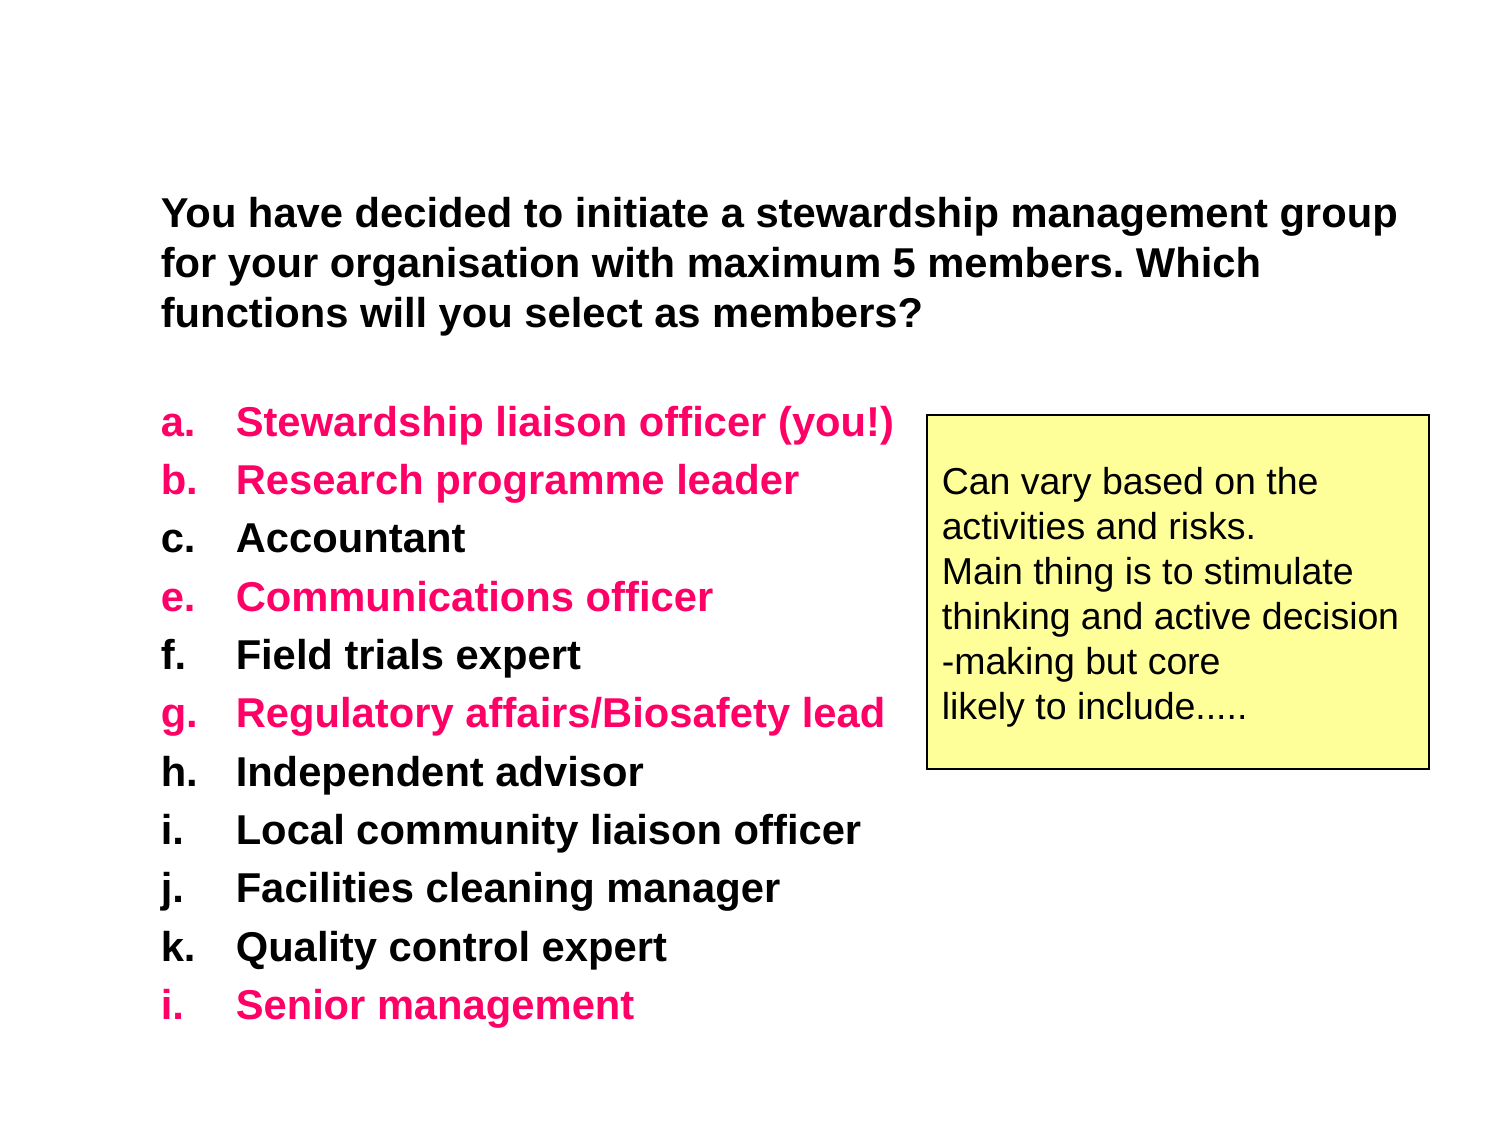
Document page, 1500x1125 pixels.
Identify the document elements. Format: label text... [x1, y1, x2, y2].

text_box Can vary based on the activities and risks. Main thing is to stimulate thinking and active decision -making but core likely to include..... [927, 414, 1430, 770]
list You have decided to initiate a stewardship management group for your organisation with maximum 5 members. Which functions will you select as members? Stewardship liaison officer (you!) Research programme leader Accountant Communications officer Field trials expert Regulatory affairs/Biosafety lead Independent advisor Local community liaison officer Facilities cleaning manager Quality control expert i. Senior management [70, 178, 1430, 1065]
